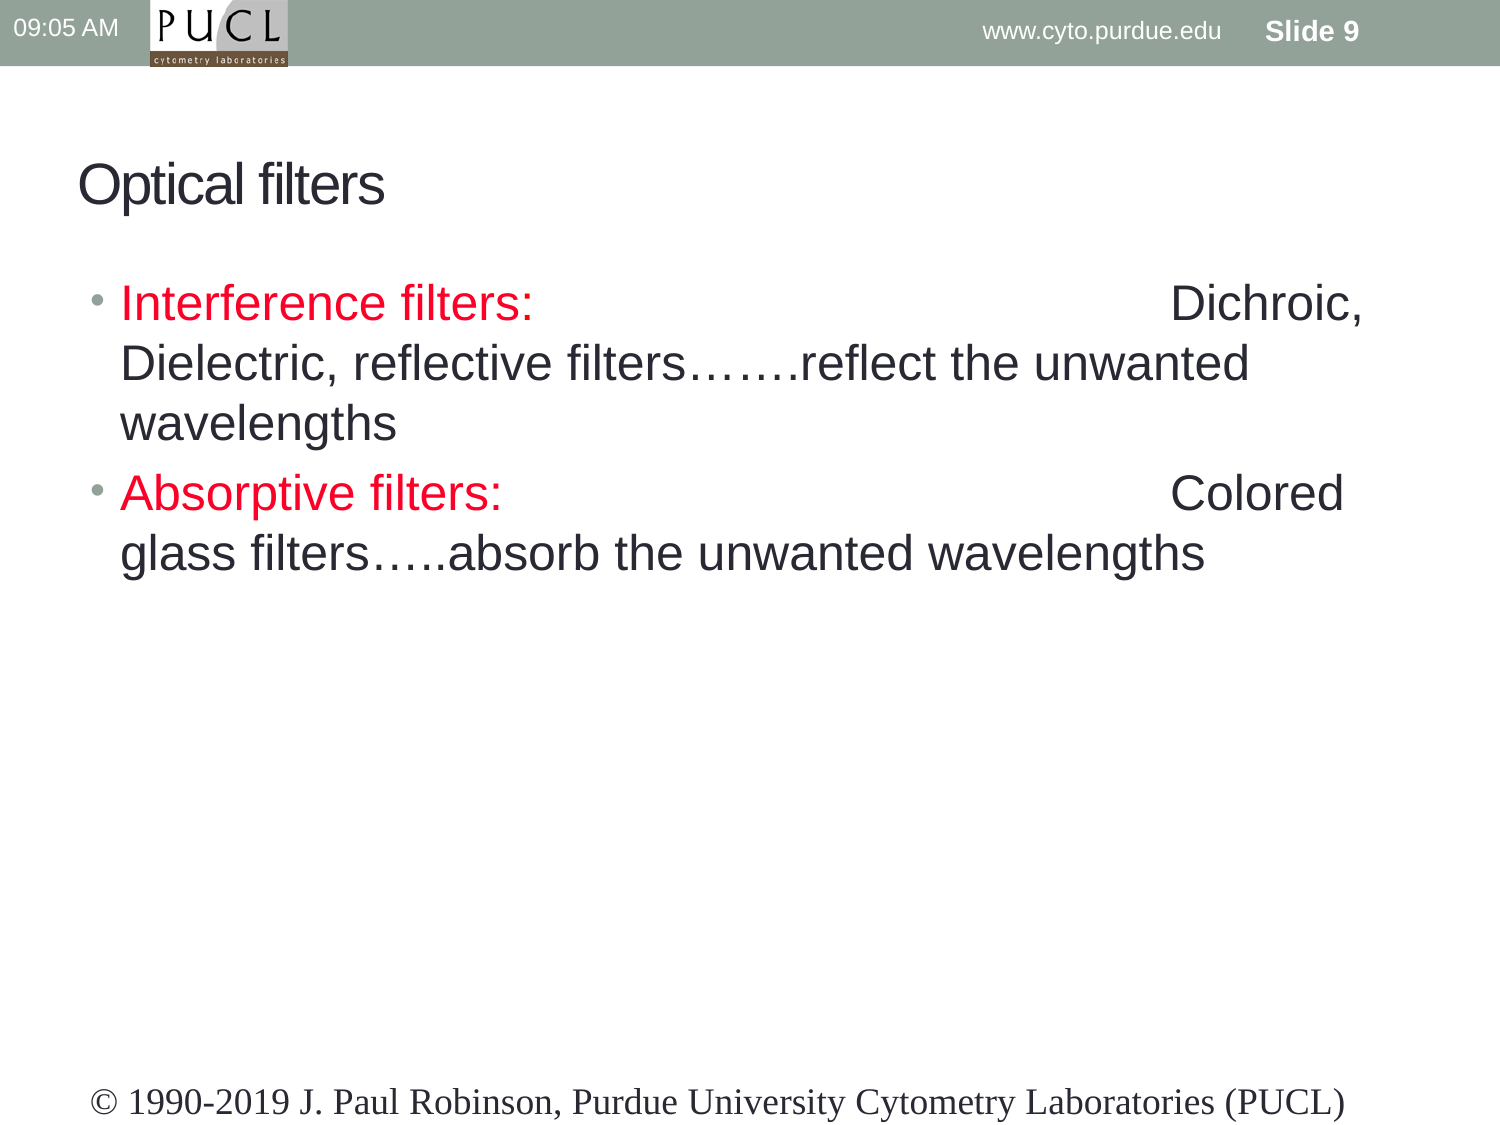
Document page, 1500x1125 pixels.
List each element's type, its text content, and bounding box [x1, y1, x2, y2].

list Interference filters: Dichroic, Dielectric, reflective filters…….reflect the unwanted wavelengths Absorptive filters: Colored glass filters…..absorb the unwanted wavelengths [75, 262, 1425, 1063]
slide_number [0, 0, 138, 54]
footer www.cyto.purdue.edu [324, 3, 1238, 57]
slide_number Slide 9 [1250, 3, 1425, 57]
title Optical filters [62, 99, 1413, 263]
picture [150, 0, 288, 67]
